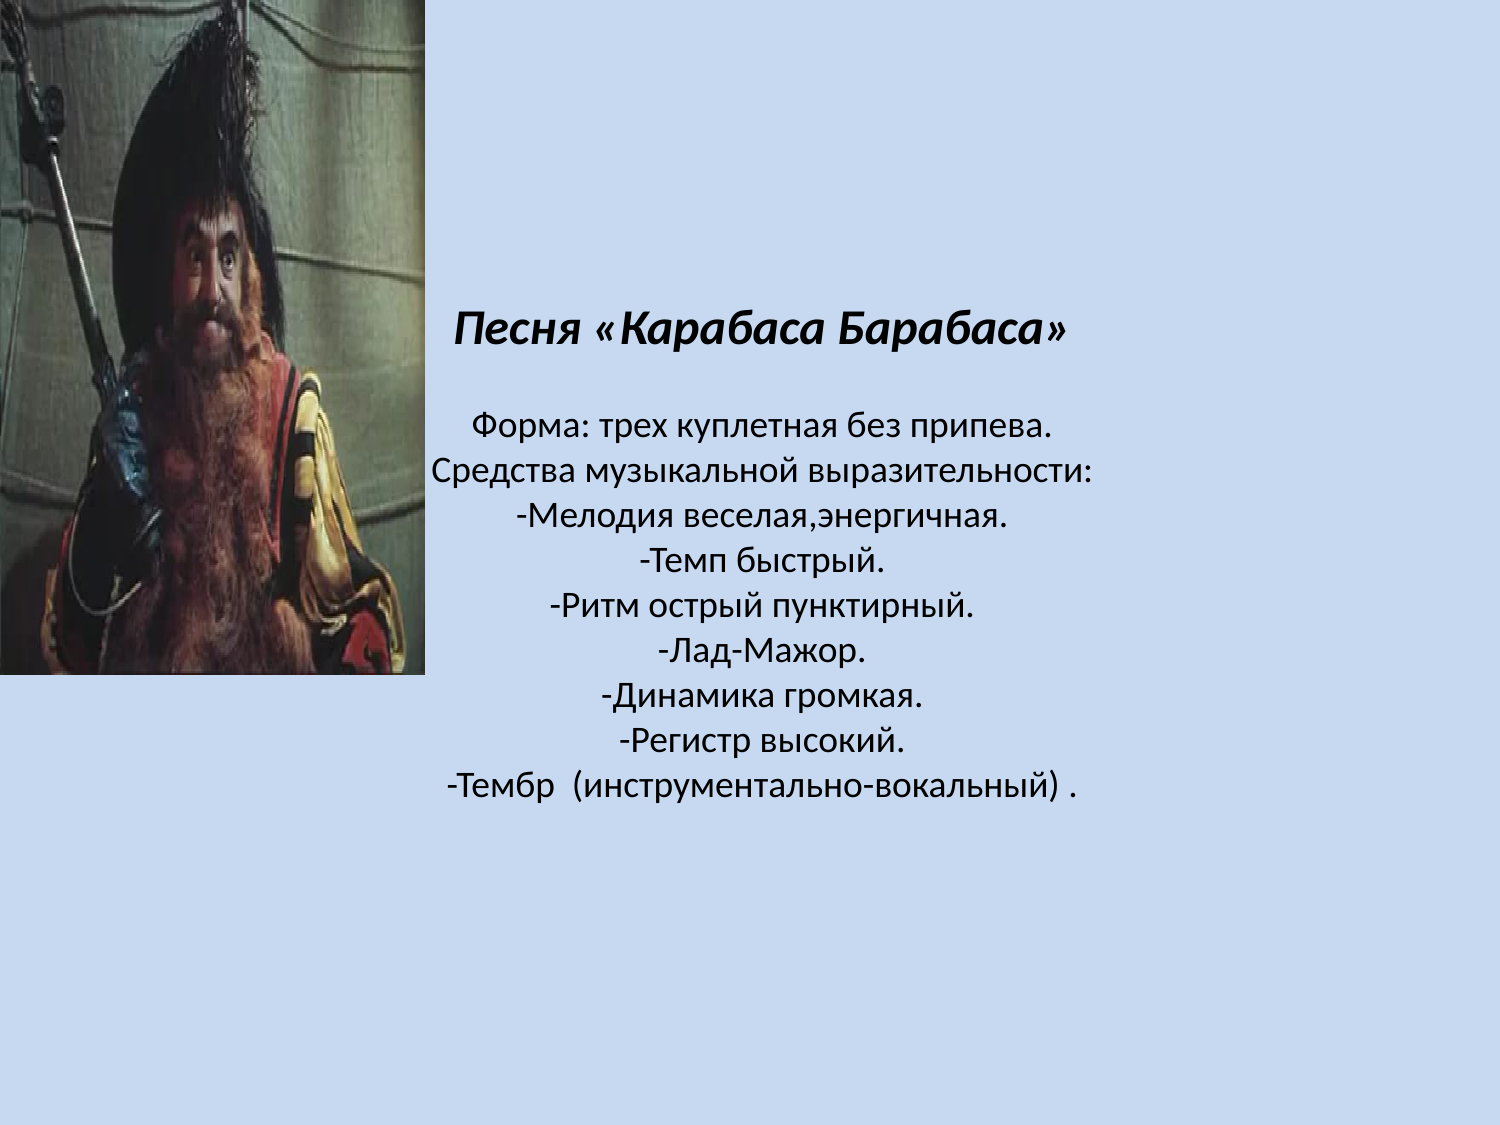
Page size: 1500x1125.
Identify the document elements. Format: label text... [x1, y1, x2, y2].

picture [0, 0, 426, 676]
text_box Песня «Карабаса Барабаса» Форма: трех куплетная без припева. Средства музыкальной выразительности: -Мелодия веселая,энергичная. -Темп быстрый. -Ритм острый пунктирный. -Лад-Мажор. -Динамика громкая. -Регистр высокий. -Тембр (инструментально-вокальный) . [62, 287, 1463, 813]
